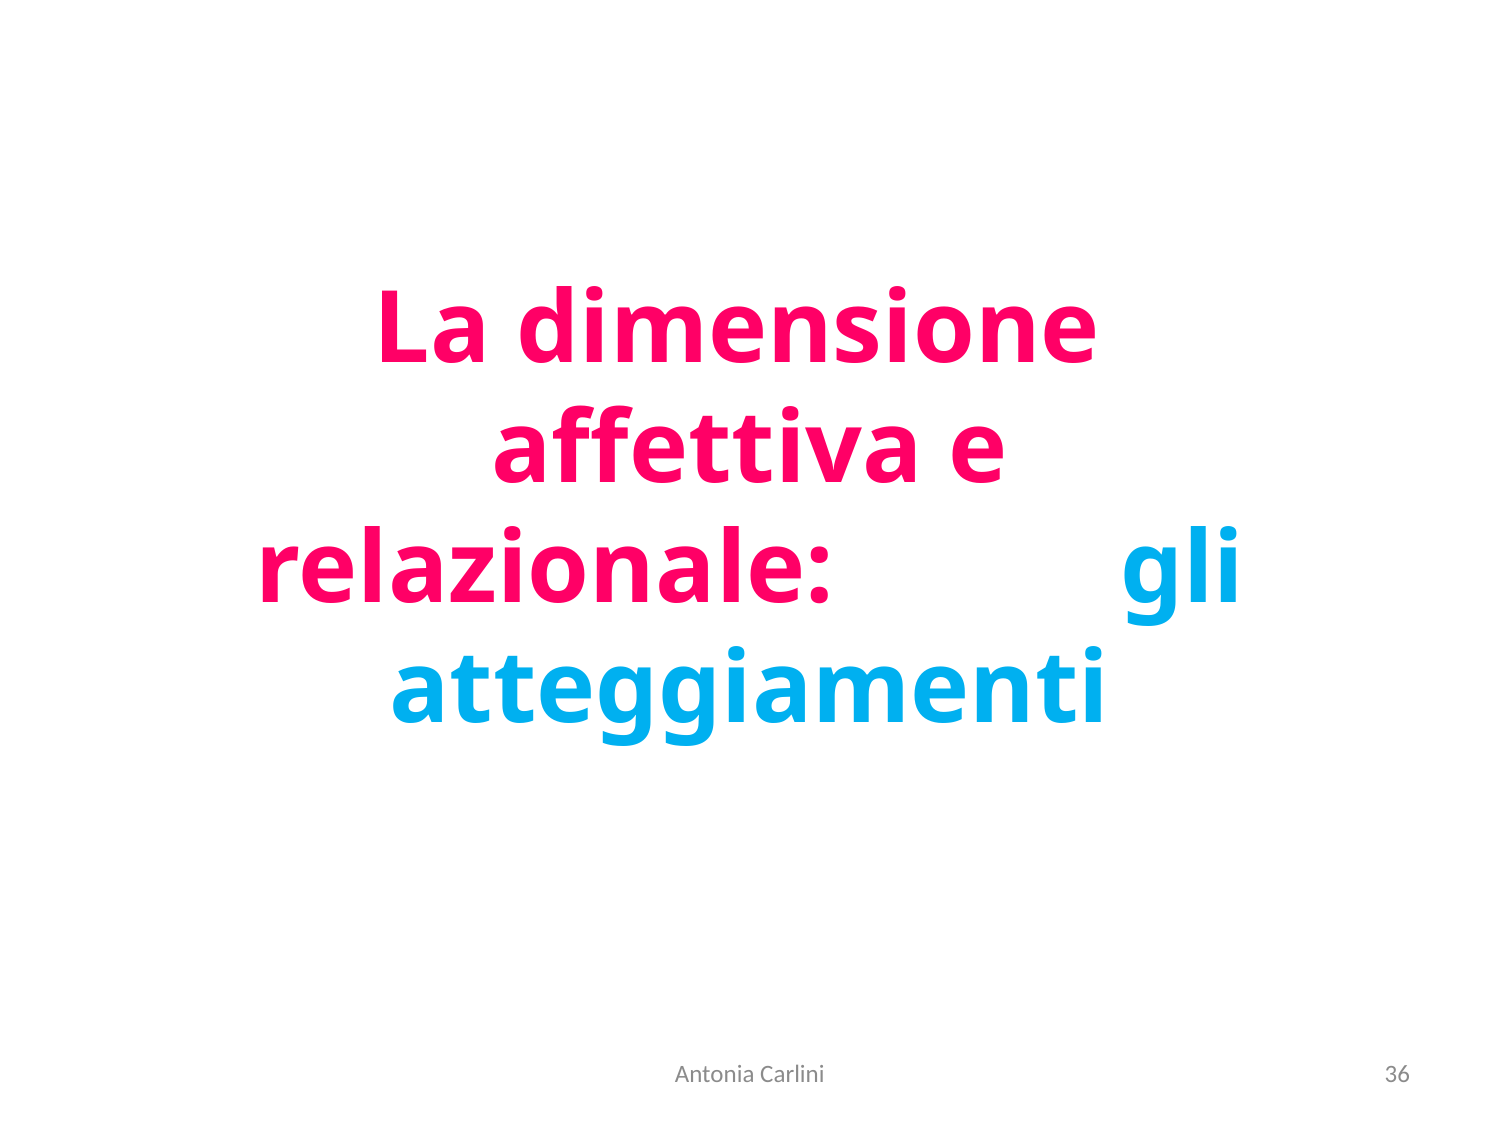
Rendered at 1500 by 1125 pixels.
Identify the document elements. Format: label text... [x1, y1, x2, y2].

footer Antonia Carlini [512, 1042, 988, 1103]
text_box La dimensione affettiva e relazionale: gli atteggiamenti [187, 255, 1313, 750]
slide_number 36 [1074, 1042, 1425, 1103]
